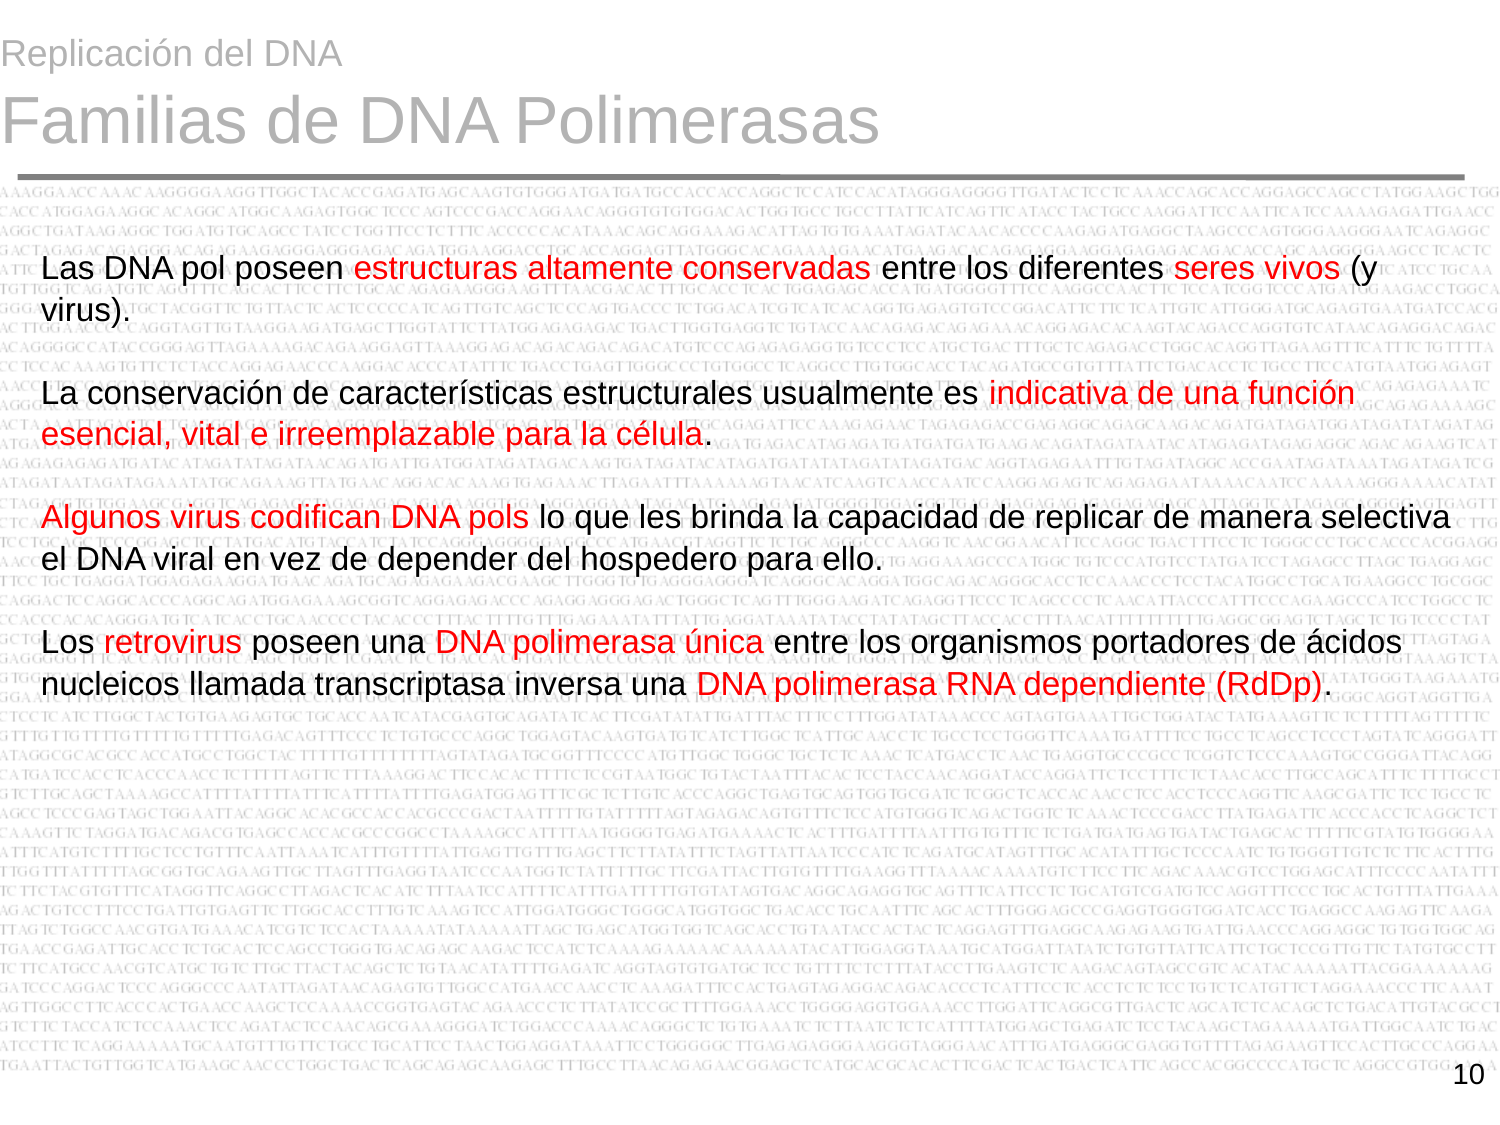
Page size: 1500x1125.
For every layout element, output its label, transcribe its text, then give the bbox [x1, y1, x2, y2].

picture [0, 185, 1500, 1075]
text_box Las DNA pol poseen estructuras altamente conservadas entre los diferentes seres vivos (y virus). La conservación de características estructurales usualmente es indicativa de una función esencial, vital e irreemplazable para la célula. Algunos virus codifican DNA pols lo que les brinda la capacidad de replicar de manera selectiva el DNA viral en vez de depender del hospedero para ello. Los retrovirus poseen una DNA polimerasa única entre los organismos portadores de ácidos nucleicos llamada transcriptasa inversa una DNA polimerasa RNA dependiente (RdDp). [25, 237, 1474, 751]
title Replicación del DNA Familias de DNA Polimerasas [0, 0, 1500, 185]
picture [1472, 1066, 1480, 1075]
